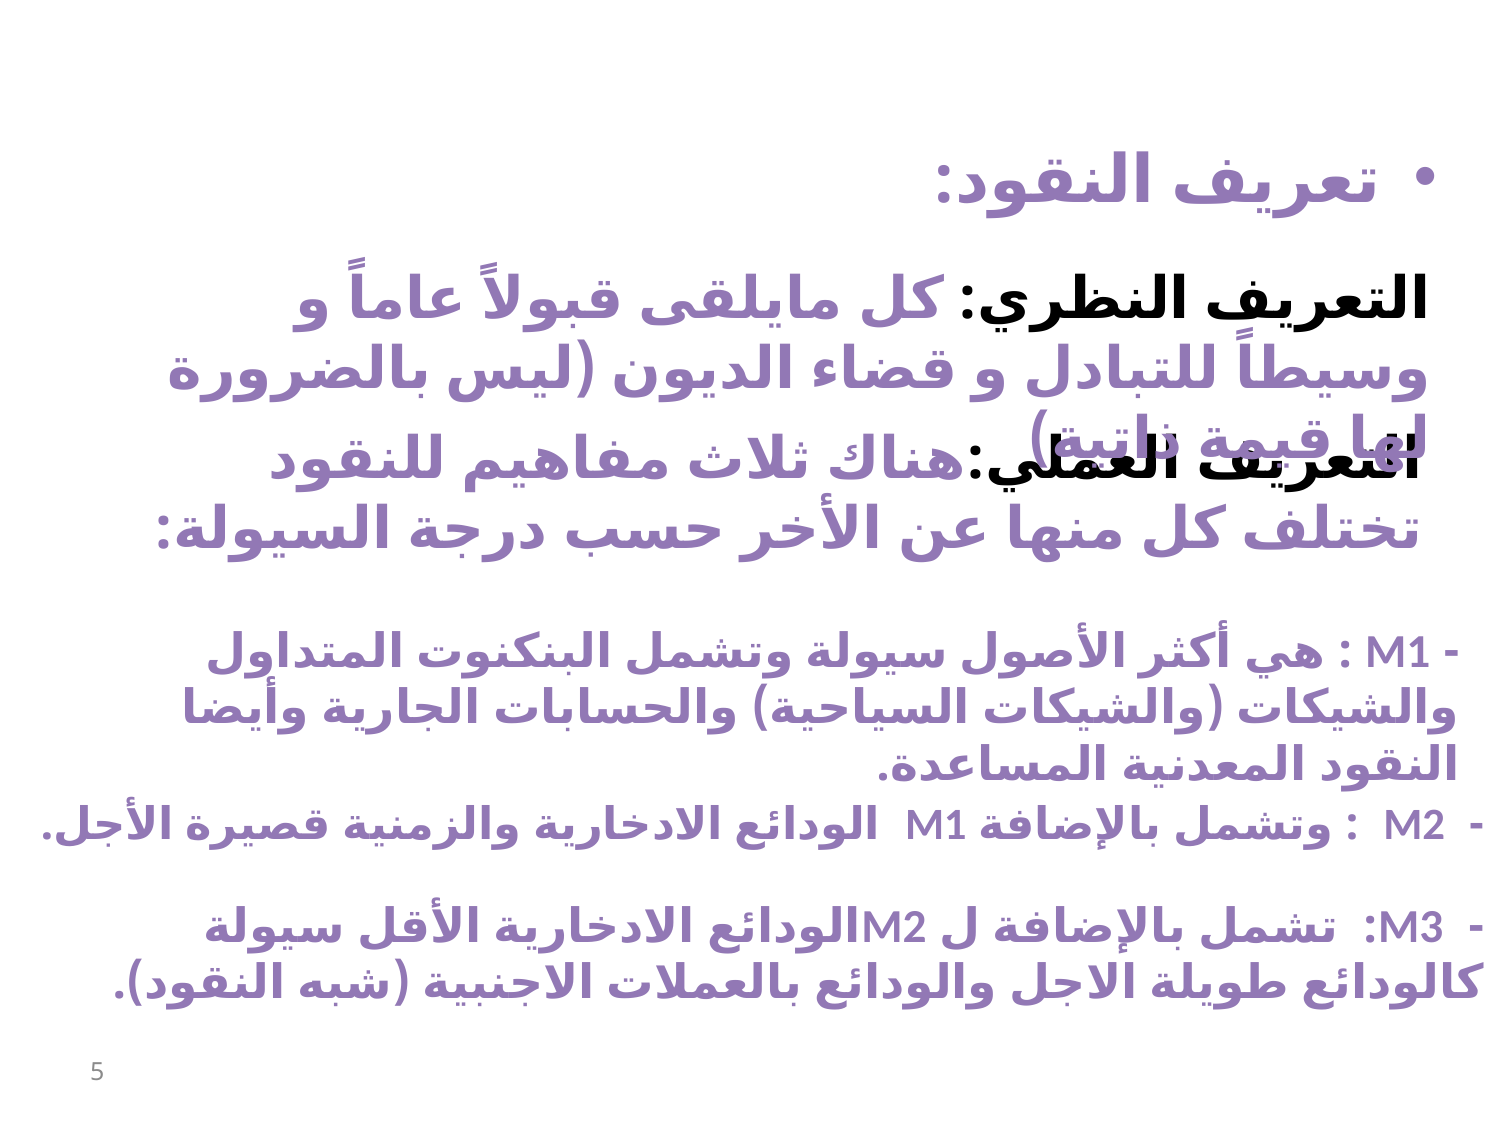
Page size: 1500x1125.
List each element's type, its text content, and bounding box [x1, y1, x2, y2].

text_box - M3: تشمل بالإضافة ل M2الودائع الادخارية الأقل سيولة كالودائع طويلة الاجل والودائع بالعملات الاجنبية (شبه النقود). [84, 887, 1500, 1064]
text_box - M1 : هي أكثر الأصول سيولة وتشمل البنكنوت المتداول والشيكات (والشيكات السياحية) والحسابات الجارية وأيضا النقود المعدنية المساعدة. [15, 612, 1475, 787]
text_box - M2 : وتشمل بالإضافة M1 الودائع الادخارية والزمنية قصيرة الأجل. [12, 787, 1500, 908]
slide_number 5 [75, 1042, 425, 1103]
list تعريف النقود: [101, 127, 1452, 263]
text_box التعريف العملي:هناك ثلاث مفاهيم للنقود تختلف كل منها عن الأخر حسب درجة السيولة: [128, 412, 1438, 548]
text_box التعريف النظري: كل مايلقى قبولاً عاماً و وسيطاً للتبادل و قضاء الديون (ليس بالضرورة لها قيمة ذاتية) [137, 252, 1446, 388]
